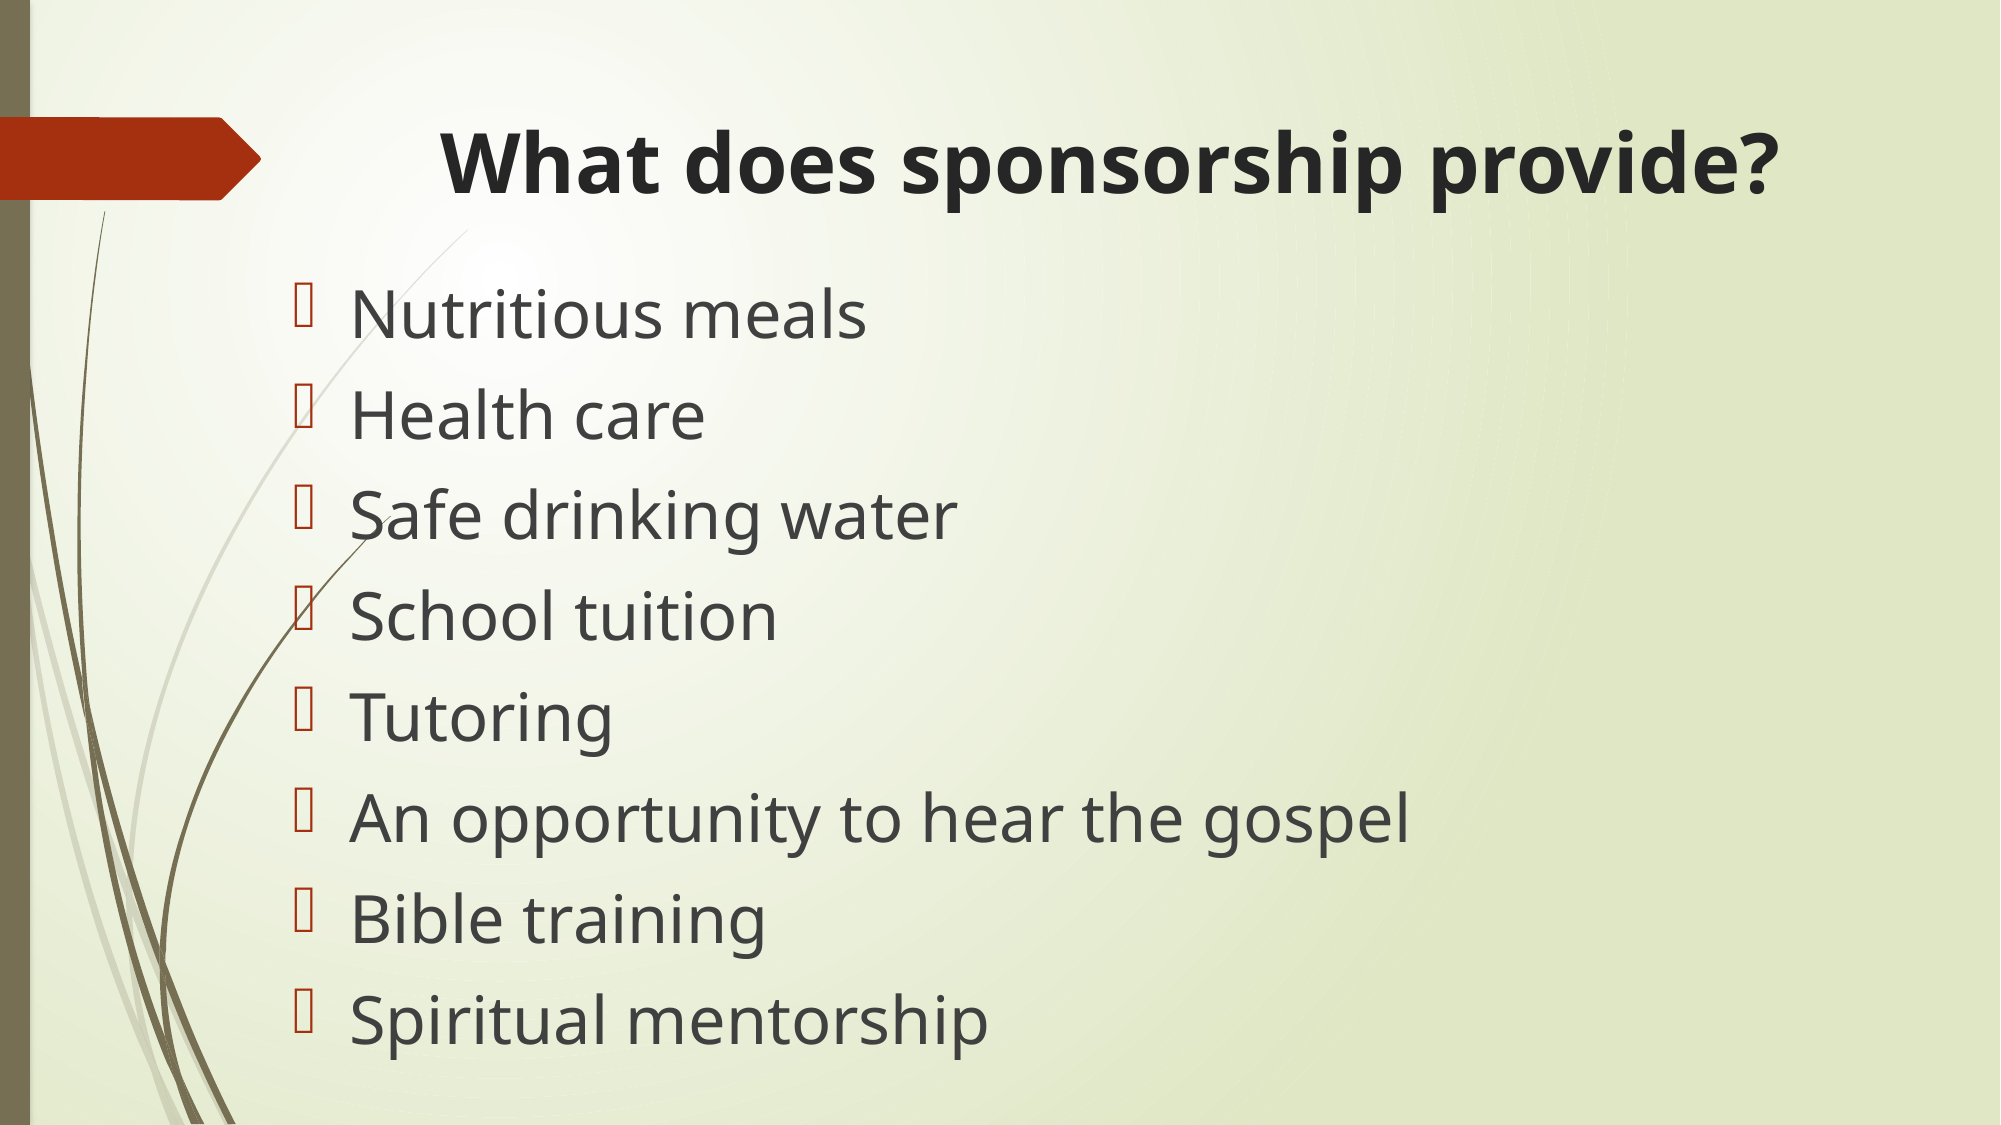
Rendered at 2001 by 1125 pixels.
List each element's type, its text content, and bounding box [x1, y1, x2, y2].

title What does sponsorship provide? [425, 102, 1888, 263]
list Nutritious meals Health care Safe drinking water School tuition Tutoring An opportunity to hear the gospel Bible training Spiritual mentorship [277, 263, 1888, 1125]
